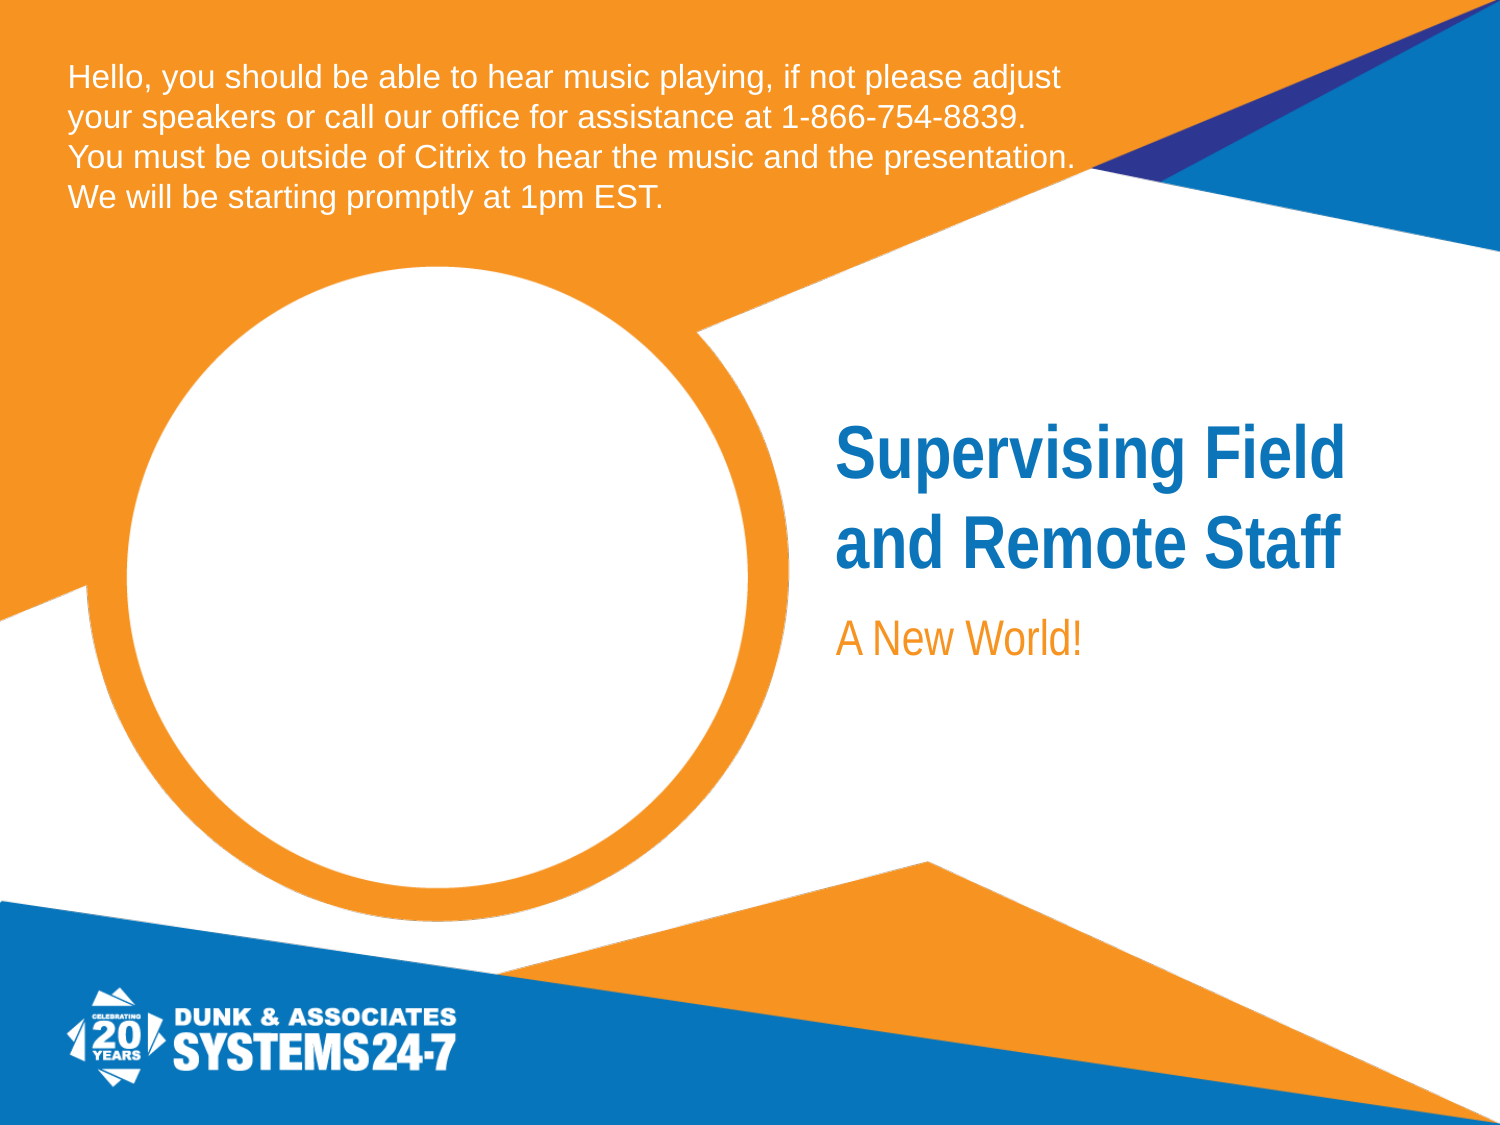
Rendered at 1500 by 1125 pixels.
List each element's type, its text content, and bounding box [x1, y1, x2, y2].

text_box Hello, you should be able to hear music playing, if not please adjust your speakers or call our office for assistance at 1-866-754-8839. You must be outside of Citrix to hear the music and the presentation. We will be starting promptly at 1pm EST. [53, 48, 1093, 223]
subtitle A New World! [820, 597, 1459, 716]
title Supervising Field and Remote Staff [820, 349, 1459, 591]
picture [0, 0, 1500, 1125]
